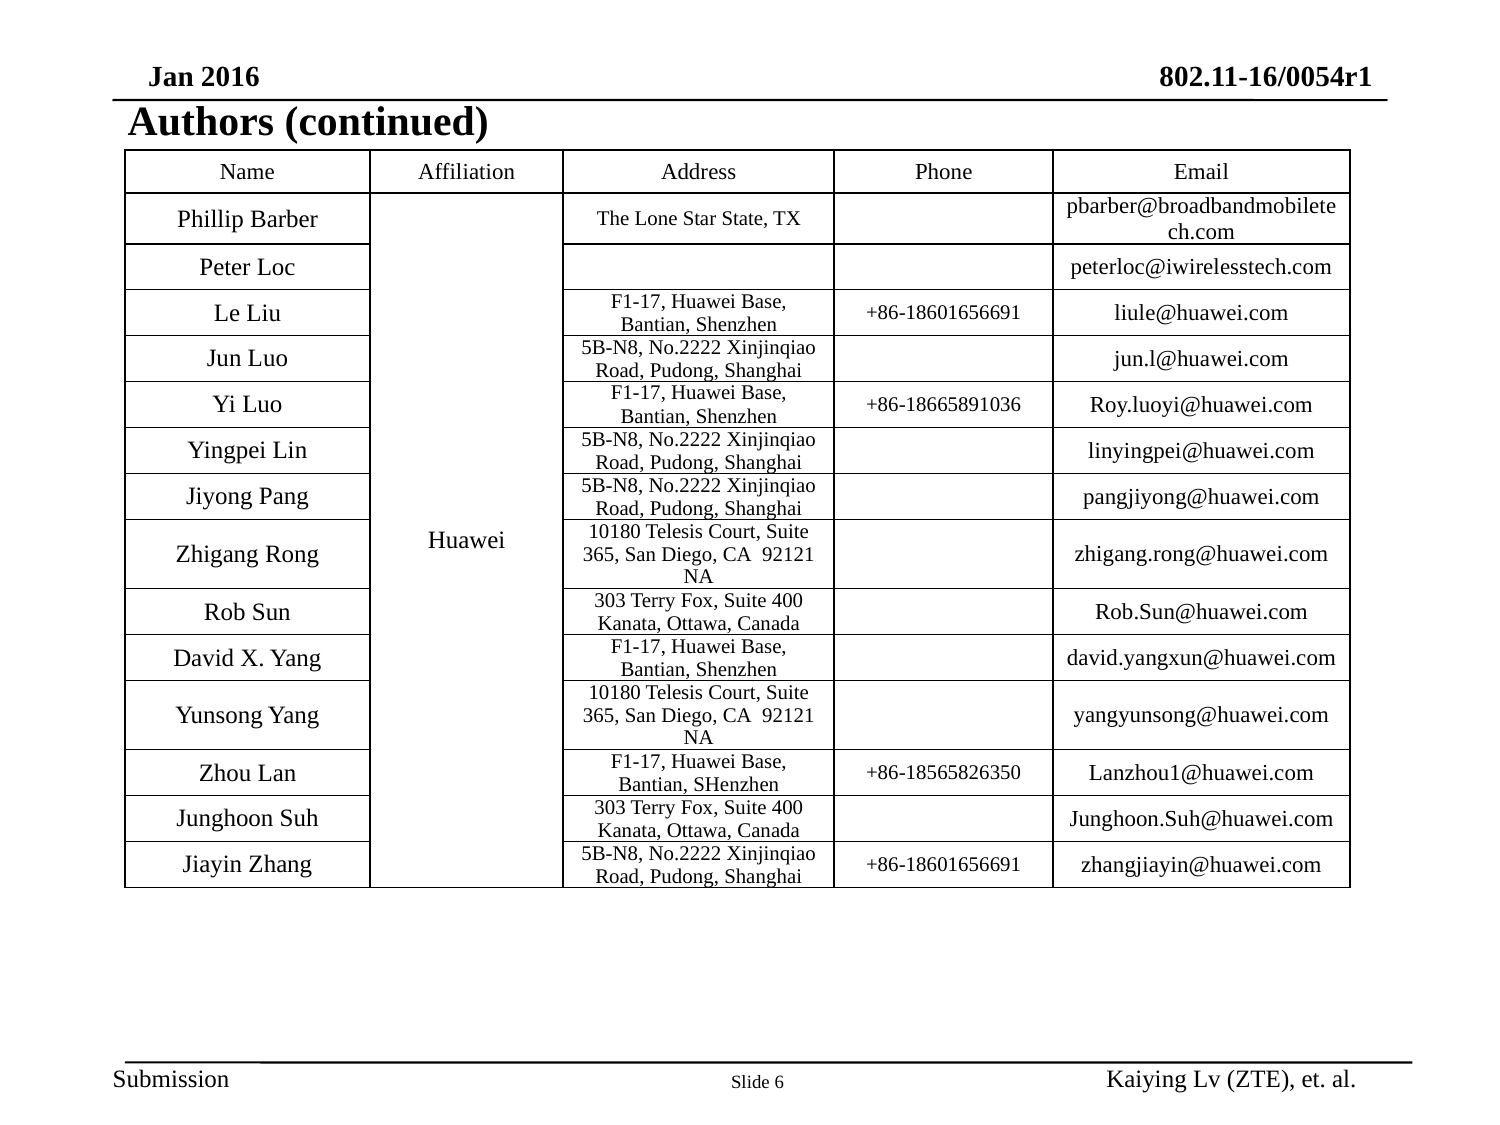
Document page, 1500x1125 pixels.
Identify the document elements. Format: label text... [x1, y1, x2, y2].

table_header Affiliation [371, 151, 562, 192]
slide_number Slide 6 [713, 1069, 802, 1101]
table_cell Junghoon Suh [126, 796, 369, 841]
table_cell 10180 Telesis Court, Suite 365, San Diego, CA 92121 NA [564, 520, 833, 588]
table_cell [835, 681, 1052, 749]
table_cell [835, 428, 1052, 473]
table_cell 303 Terry Fox, Suite 400 Kanata, Ottawa, Canada [564, 589, 833, 634]
table_cell David X. Yang [126, 635, 369, 680]
table_cell pbarber@broadbandmobiletech.com [1054, 194, 1349, 243]
table_cell Yi Luo [126, 382, 369, 427]
table_cell F1-17, Huawei Base, Bantian, Shenzhen [564, 290, 833, 335]
table_cell Le Liu [126, 290, 369, 335]
table_cell [835, 635, 1052, 680]
table_cell Lanzhou1@huawei.com [1054, 750, 1349, 795]
table_cell [835, 796, 1052, 841]
table_cell peterloc@iwirelesstech.com [1054, 245, 1349, 289]
table_cell +86-18565826350 [835, 750, 1052, 795]
table_cell jun.l@huawei.com [1054, 336, 1349, 381]
table_cell Jiyong Pang [126, 474, 369, 519]
table_cell 5B-N8, No.2222 Xinjinqiao Road, Pudong, Shanghai [564, 336, 833, 381]
table_cell zhigang.rong@huawei.com [1054, 520, 1349, 588]
table_cell Jun Luo [126, 336, 369, 381]
table_cell [835, 336, 1052, 381]
table_header Email [1054, 151, 1349, 192]
table_cell [835, 589, 1052, 634]
table_cell 5B-N8, No.2222 Xinjinqiao Road, Pudong, Shanghai [564, 474, 833, 519]
table_cell F1-17, Huawei Base, Bantian, Shenzhen [564, 382, 833, 427]
table_cell [835, 194, 1052, 243]
title Authors (continued) [112, 99, 1388, 138]
table_cell [835, 520, 1052, 588]
table_cell Rob.Sun@huawei.com [1054, 589, 1349, 634]
table_cell Huawei [371, 194, 562, 887]
table_cell Rob Sun [126, 589, 369, 634]
table_cell [564, 245, 833, 289]
table_cell 5B-N8, No.2222 Xinjinqiao Road, Pudong, Shanghai [564, 428, 833, 473]
table_cell yangyunsong@huawei.com [1054, 681, 1349, 749]
table_cell david.yangxun@huawei.com [1054, 635, 1349, 680]
table_cell +86-18665891036 [835, 382, 1052, 427]
table_cell [835, 245, 1052, 289]
table_cell F1-17, Huawei Base, Bantian, SHenzhen [564, 750, 833, 795]
table_cell Yunsong Yang [126, 681, 369, 749]
table_cell linyingpei@huawei.com [1054, 428, 1349, 473]
table_cell Jiayin Zhang [126, 842, 369, 887]
table_cell 5B-N8, No.2222 Xinjinqiao Road, Pudong, Shanghai [564, 842, 833, 887]
table_cell +86-18601656691 [835, 842, 1052, 887]
table_cell Zhou Lan [126, 750, 369, 795]
table_cell Peter Loc [126, 245, 369, 289]
table_cell Zhigang Rong [126, 520, 369, 588]
table_header Name [126, 151, 369, 192]
table_cell The Lone Star State, TX [564, 194, 833, 243]
table_cell +86-18601656691 [835, 290, 1052, 335]
table_cell [835, 474, 1052, 519]
table_cell pangjiyong@huawei.com [1054, 474, 1349, 519]
table_header Phone [835, 151, 1052, 192]
table_cell Yingpei Lin [126, 428, 369, 473]
table_cell Junghoon.Suh@huawei.com [1054, 796, 1349, 841]
table_cell F1-17, Huawei Base, Bantian, Shenzhen [564, 635, 833, 680]
table_cell 303 Terry Fox, Suite 400 Kanata, Ottawa, Canada [564, 796, 833, 841]
footer Kaiying Lv (ZTE), et. al. [1102, 1061, 1357, 1093]
table_cell Roy.luoyi@huawei.com [1054, 382, 1349, 427]
table_header Address [564, 151, 833, 192]
table_cell Phillip Barber [126, 194, 369, 243]
table_cell liule@huawei.com [1054, 290, 1349, 335]
table_cell 10180 Telesis Court, Suite 365, San Diego, CA 92121 NA [564, 681, 833, 749]
table_cell zhangjiayin@huawei.com [1054, 842, 1349, 887]
